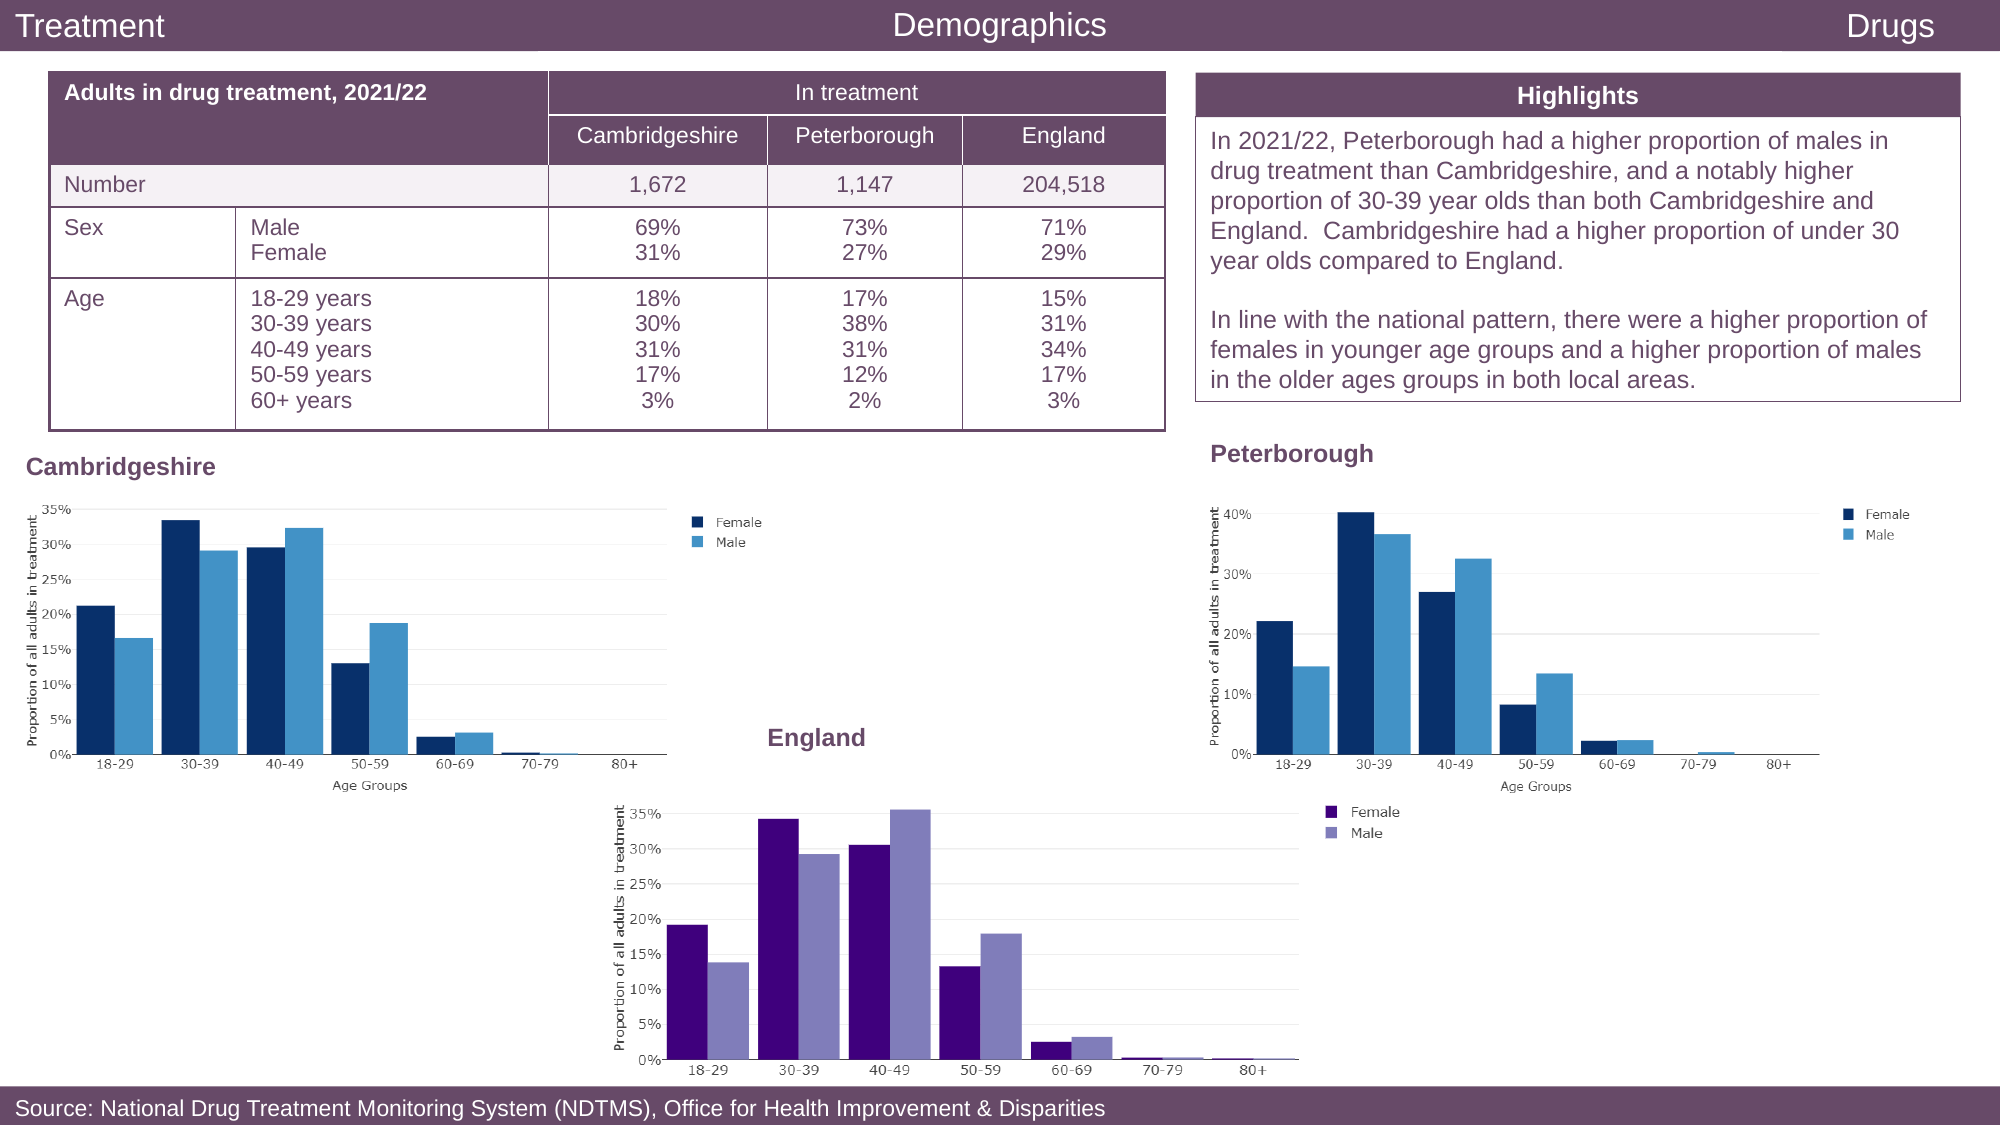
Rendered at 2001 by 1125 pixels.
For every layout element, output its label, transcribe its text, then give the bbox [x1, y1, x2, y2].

text_box In 2021/22, Peterborough had a higher proportion of males in drug treatment than Cambridgeshire, and a notably higher proportion of 30-39 year olds than both Cambridgeshire and England. Cambridgeshire had a higher proportion of under 30 year olds compared to England. In line with the national pattern, there were a higher proportion of females in younger age groups and a higher proportion of males in the older ages groups in both local areas. [1195, 118, 1961, 402]
table_header Adults in drug treatment, 2021/22 [51, 74, 548, 165]
table_cell 73% 27% [768, 208, 962, 277]
table_cell 204,518 [963, 165, 1164, 206]
table_cell 17% 38% 31% 12% 2% [768, 279, 962, 429]
table_cell Cambridgeshire [549, 116, 767, 165]
table_cell Sex [51, 208, 235, 277]
picture [11, 479, 1925, 1106]
table_cell England [963, 116, 1164, 165]
table_cell 71% 29% [963, 208, 1164, 277]
table_header In treatment [549, 74, 1164, 114]
table_cell Male Female [236, 208, 548, 277]
table_cell Age [51, 279, 235, 429]
table_cell 18-29 years 30-39 years 40-49 years 50-59 years 60+ years [236, 279, 548, 429]
table_cell Number [51, 165, 548, 206]
text_box Source: National Drug Treatment Monitoring System (NDTMS), Office for Health Improvement & Disparities [0, 1086, 2000, 1125]
table_cell 1,672 [549, 165, 767, 206]
text_box Demographics [538, 0, 1782, 51]
table_cell 69% 31% [549, 208, 767, 277]
text_box Peterborough [1195, 429, 1495, 475]
text_box Drugs [1782, 0, 2000, 52]
table_cell Peterborough [768, 116, 962, 165]
table_cell 1,147 [768, 165, 962, 206]
text_box Cambridgeshire [11, 443, 310, 479]
text_box Highlights [1195, 72, 1961, 118]
text_box England [778, 713, 941, 759]
table_cell 15% 31% 34% 17% 3% [963, 279, 1164, 429]
table_cell 18% 30% 31% 17% 3% [549, 279, 767, 429]
text_box Treatment [0, 0, 538, 52]
